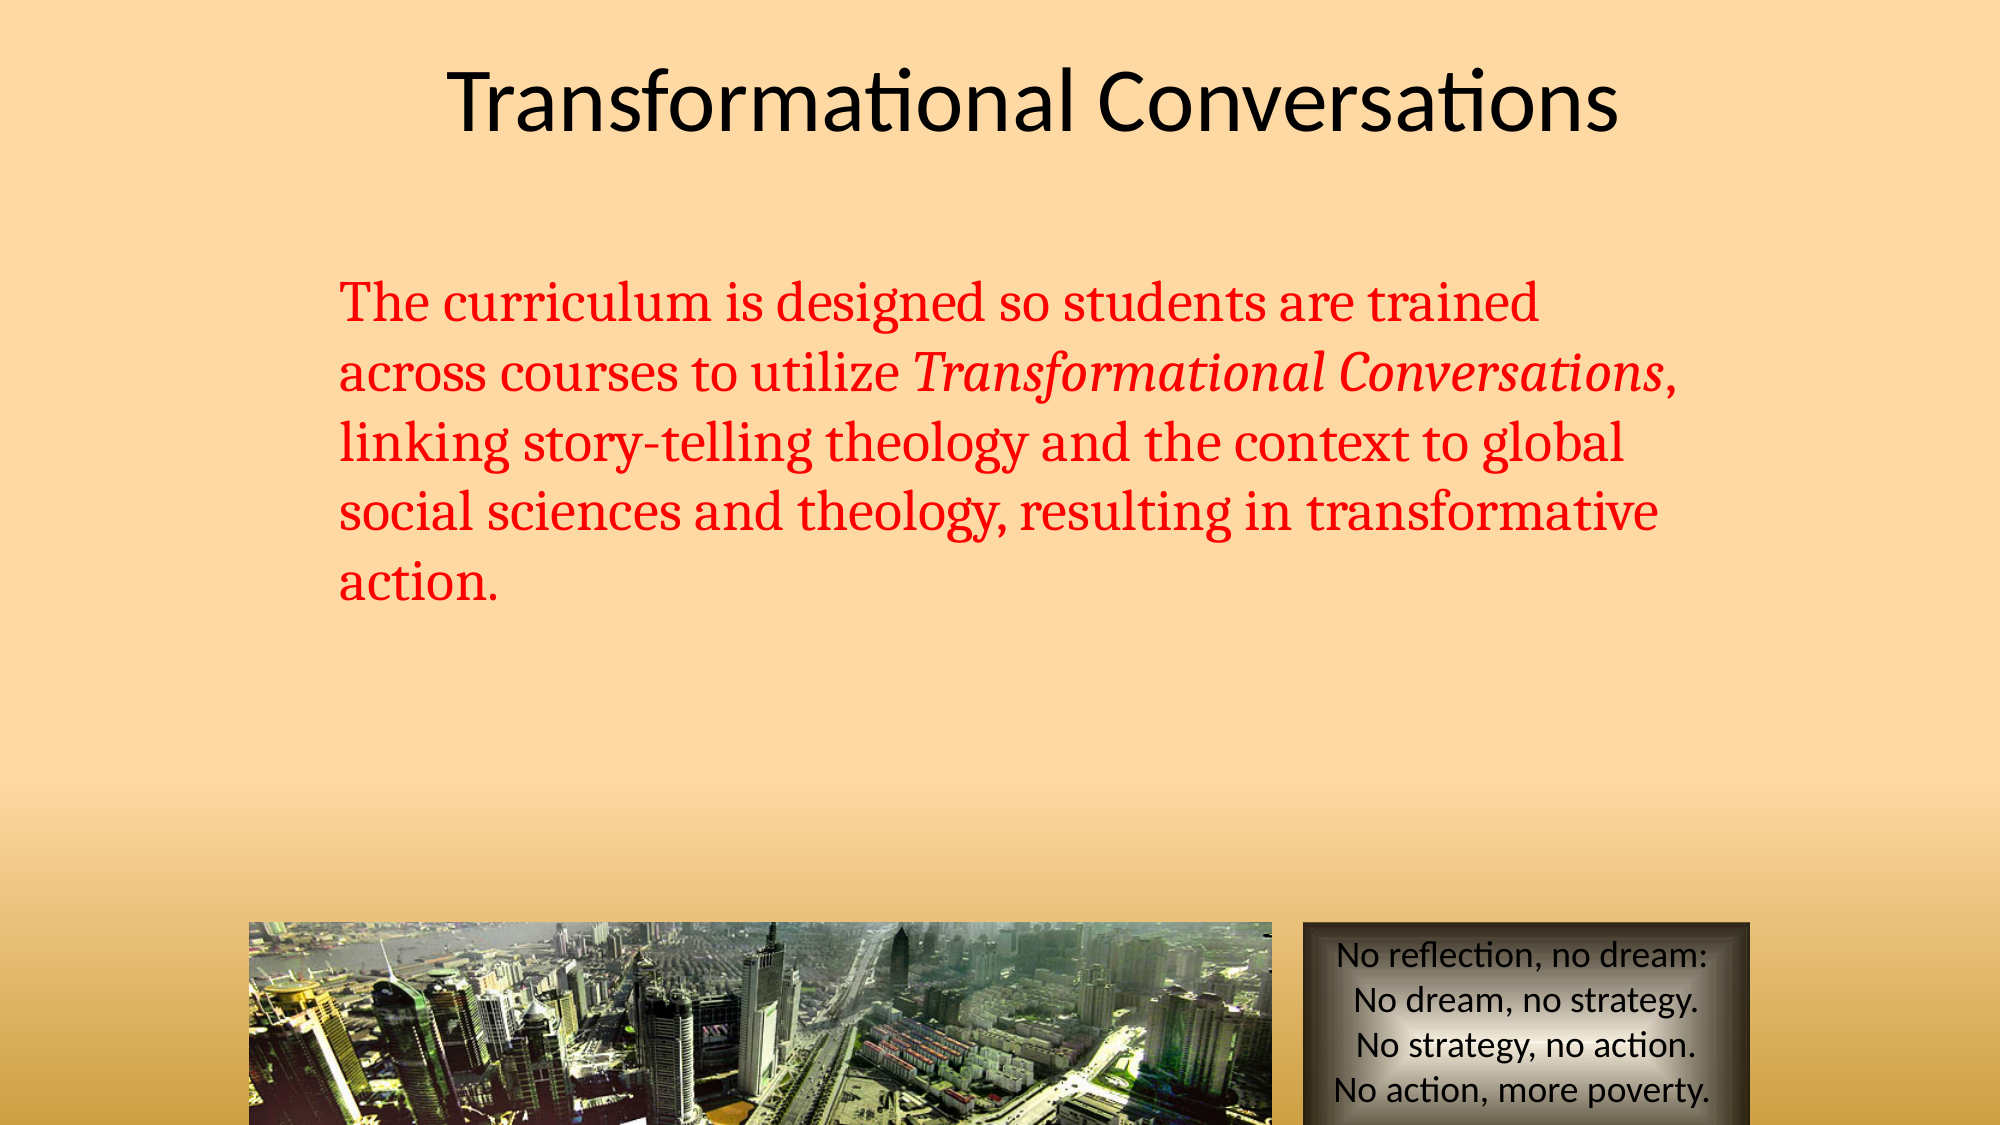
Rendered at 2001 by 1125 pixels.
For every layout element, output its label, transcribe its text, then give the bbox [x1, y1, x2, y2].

text_box No reflection, no dream: No dream, no strategy. No strategy, no action. No action, more poverty. [1303, 922, 1750, 1125]
list The curriculum is designed so students are trained across courses to utilize Transformational Conversations, linking story-telling theology and the context to global social sciences and theology, resulting in transformative action. [324, 188, 1710, 923]
title Transformational Conversations [359, 0, 1710, 188]
picture [249, 922, 1272, 1125]
